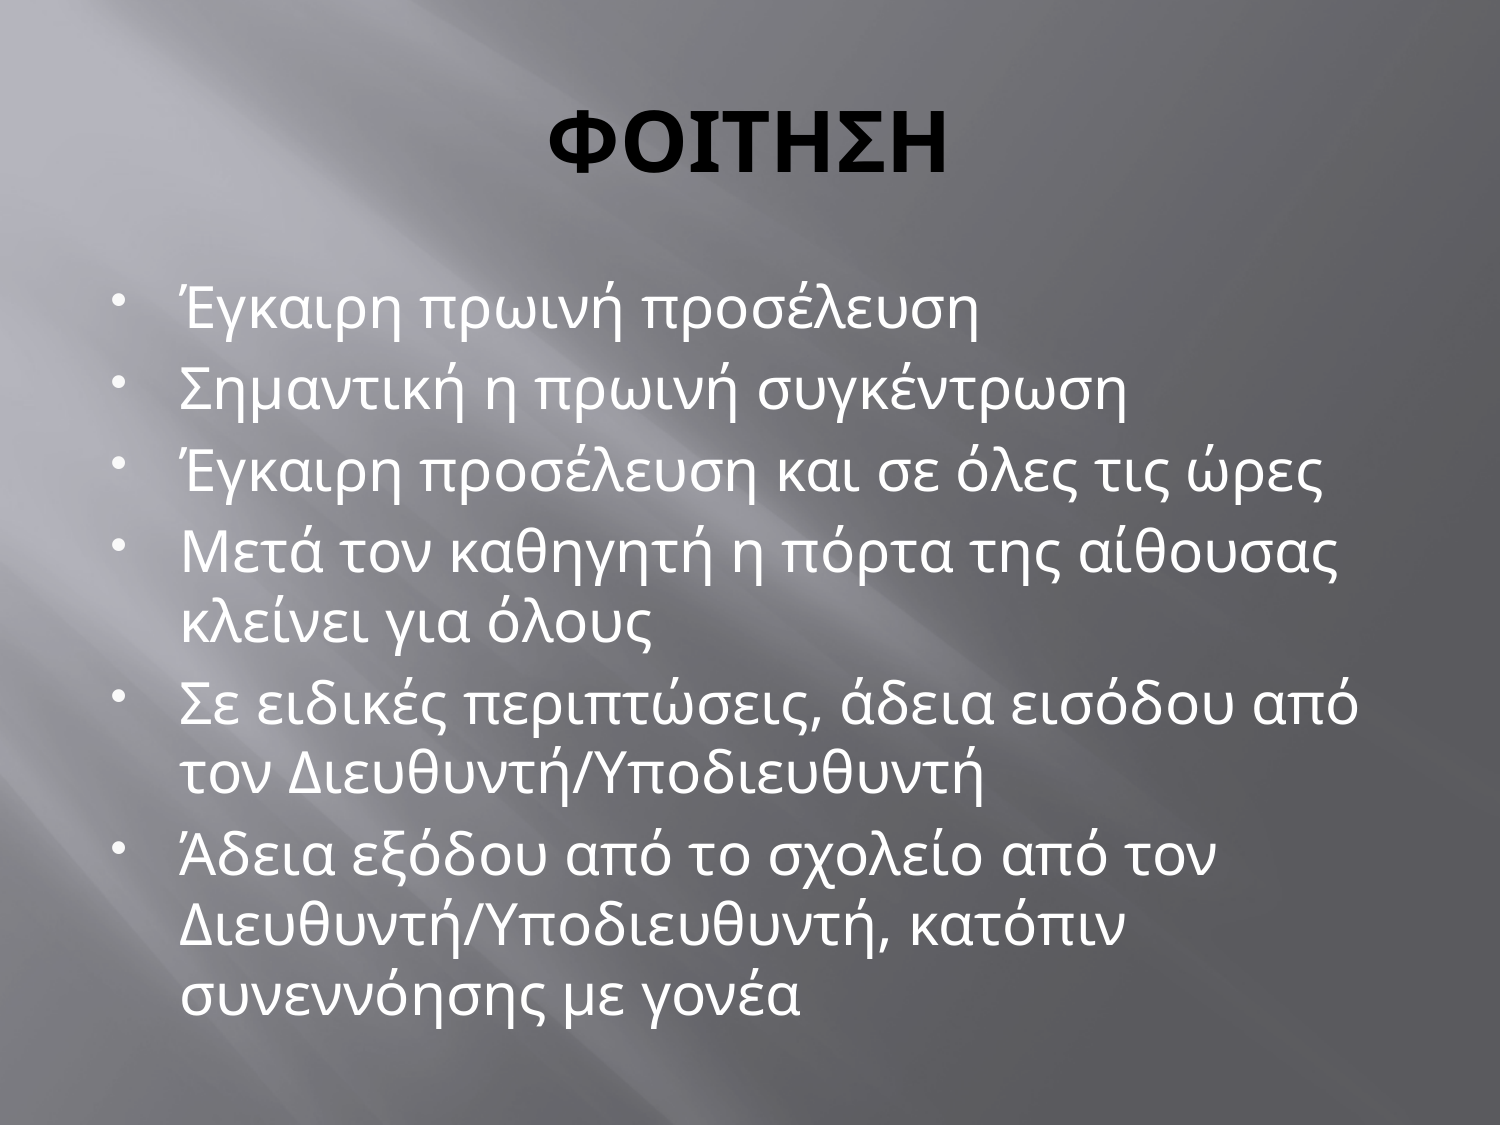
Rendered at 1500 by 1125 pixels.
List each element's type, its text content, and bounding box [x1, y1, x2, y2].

list Έγκαιρη πρωινή προσέλευση Σημαντική η πρωινή συγκέντρωση Έγκαιρη προσέλευση και σε όλες τις ώρες Μετά τον καθηγητή η πόρτα της αίθουσας κλείνει για όλους Σε ειδικές περιπτώσεις, άδεια εισόδου από τον Διευθυντή/Υποδιευθυντή Άδεια εξόδου από το σχολείο από τον Διευθυντή/Υποδιευθυντή, κατόπιν συνεννόησης με γονέα [75, 262, 1425, 1035]
title ΦΟΙΤΗΣΗ [75, 45, 1425, 233]
